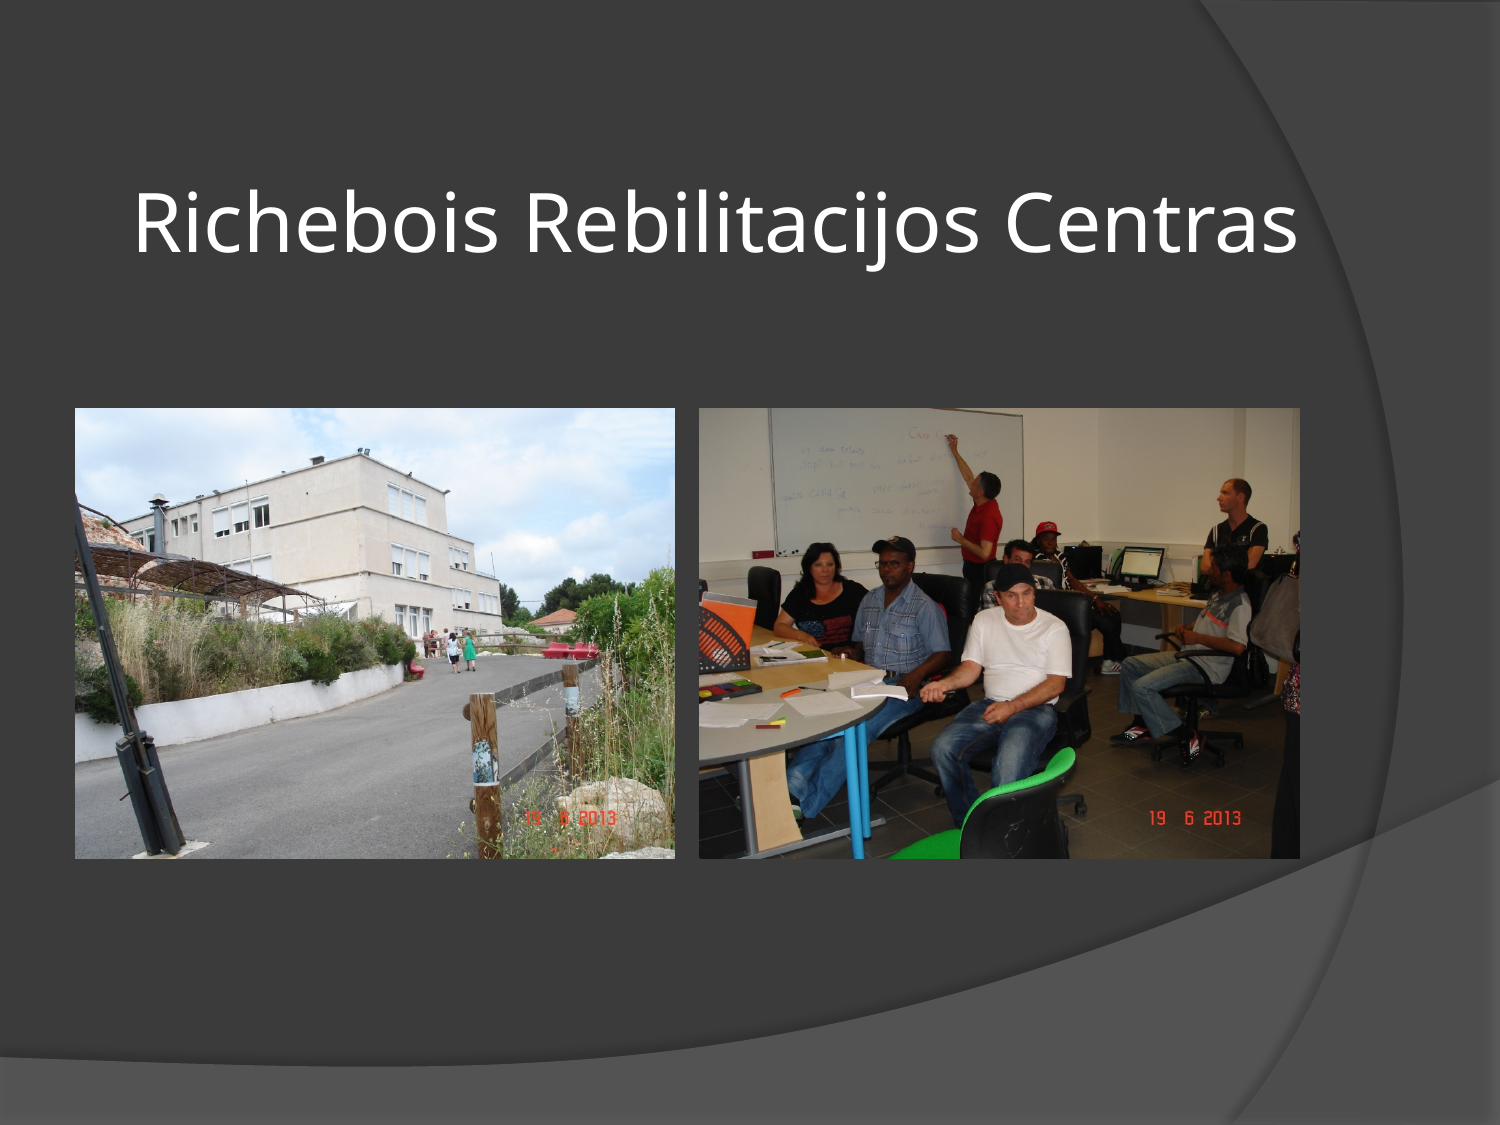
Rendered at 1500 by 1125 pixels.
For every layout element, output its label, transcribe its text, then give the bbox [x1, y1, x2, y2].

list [74, 408, 676, 859]
title Richebois Rebilitacijos Centras [123, 125, 1349, 313]
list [699, 408, 1301, 859]
